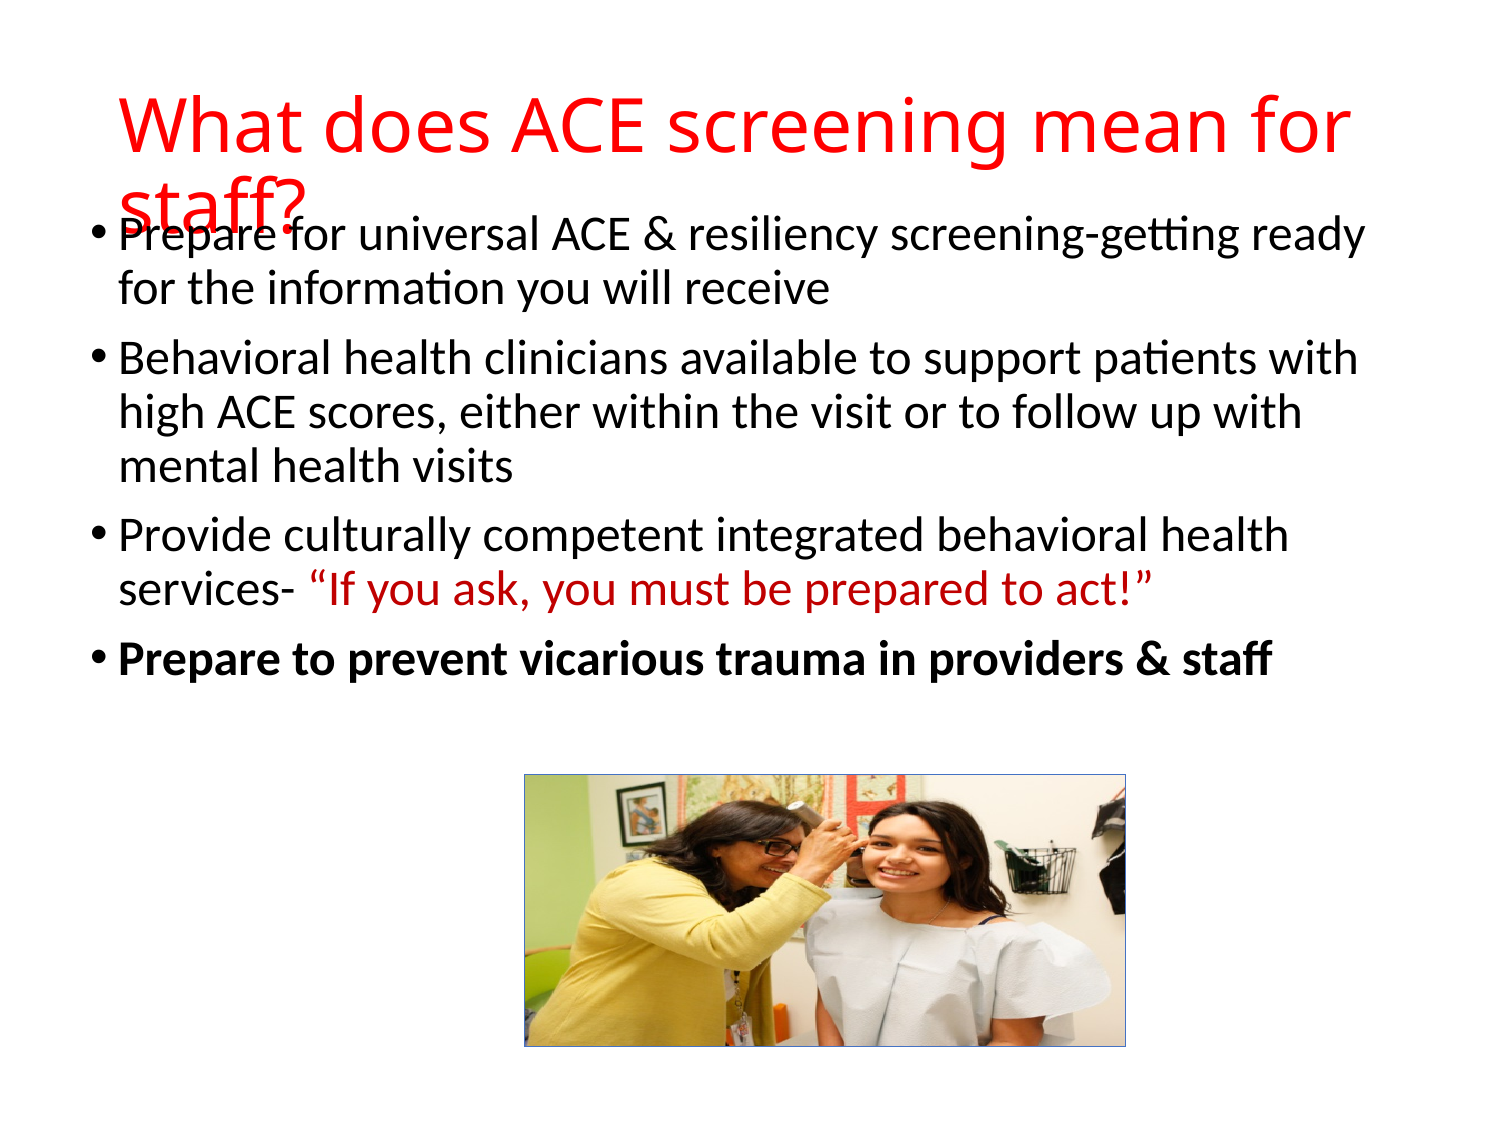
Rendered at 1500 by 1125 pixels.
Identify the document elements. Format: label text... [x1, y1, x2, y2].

title What does ACE screening mean for staff? [103, 59, 1397, 200]
list Prepare for universal ACE & resiliency screening-getting ready for the information you will receive Behavioral health clinicians available to support patients with high ACE scores, either within the visit or to follow up with mental health visits Provide culturally competent integrated behavioral health services- “If you ask, you must be prepared to act!” Prepare to prevent vicarious trauma in providers & staff [75, 200, 1425, 1005]
picture [524, 774, 1125, 1047]
